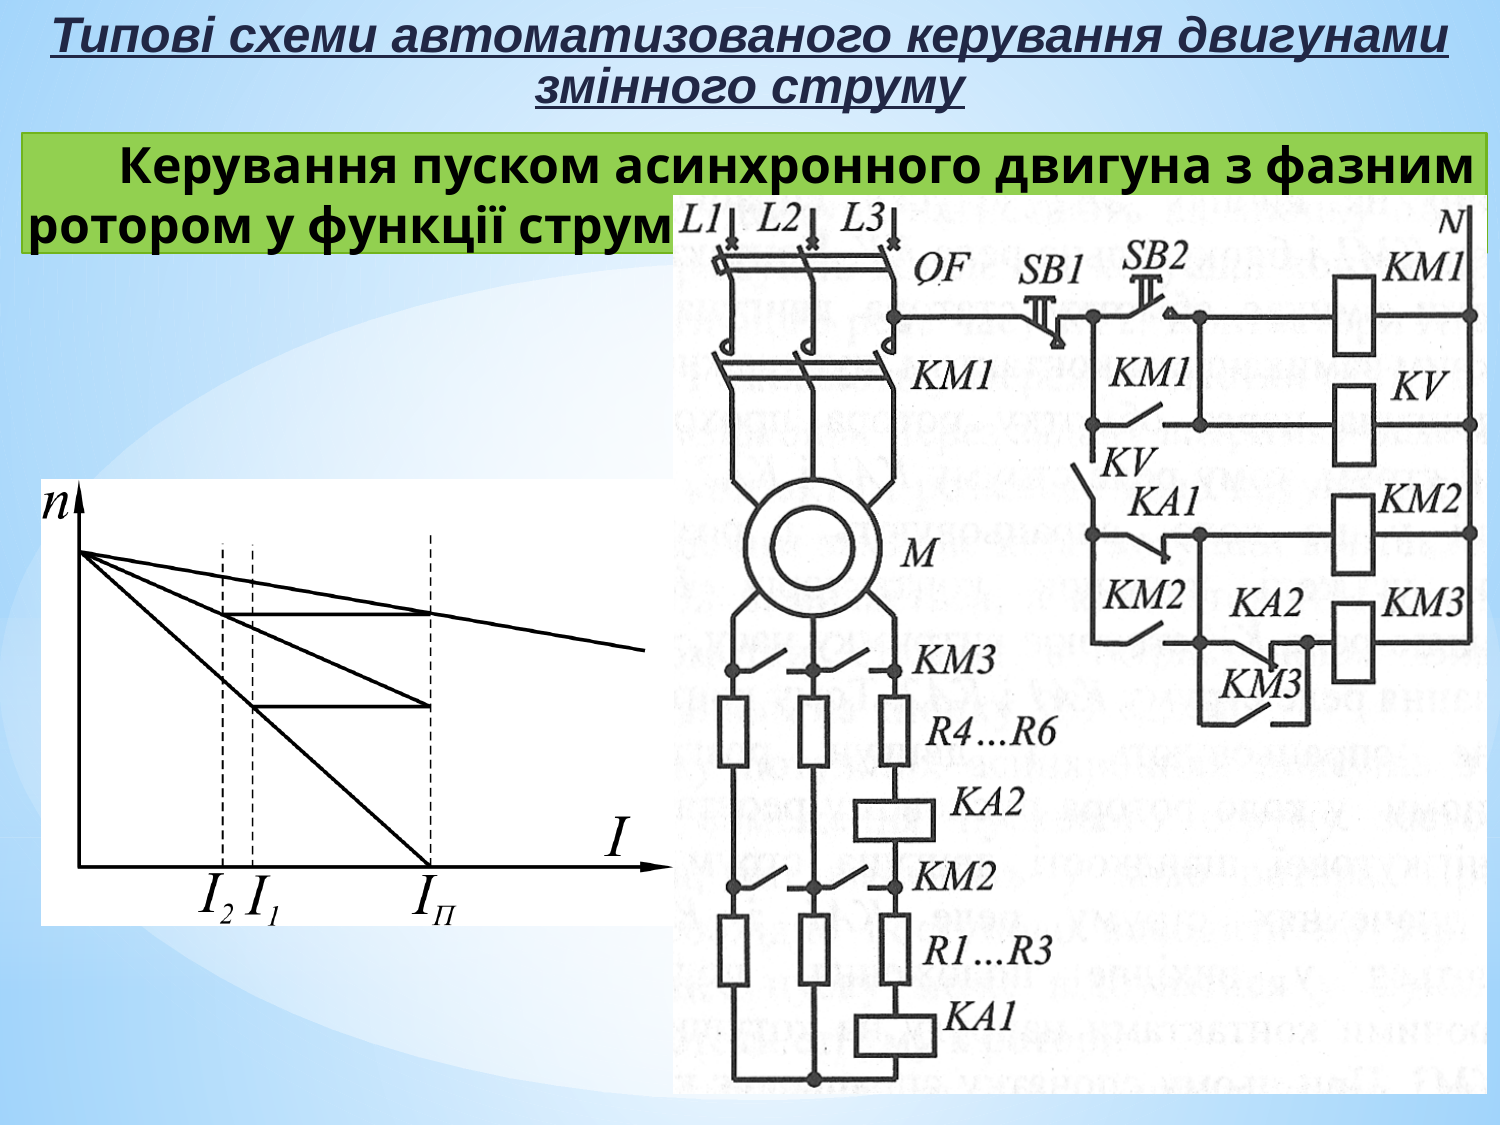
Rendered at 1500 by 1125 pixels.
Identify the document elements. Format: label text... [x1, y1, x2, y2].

picture [40, 195, 1487, 1095]
text_box Керування пуском асинхронного двигуна з фазним ротором у функції струму [21, 132, 1488, 254]
text_box Типові схеми автоматизованого керування двигунами змінного струму [17, 11, 1483, 114]
